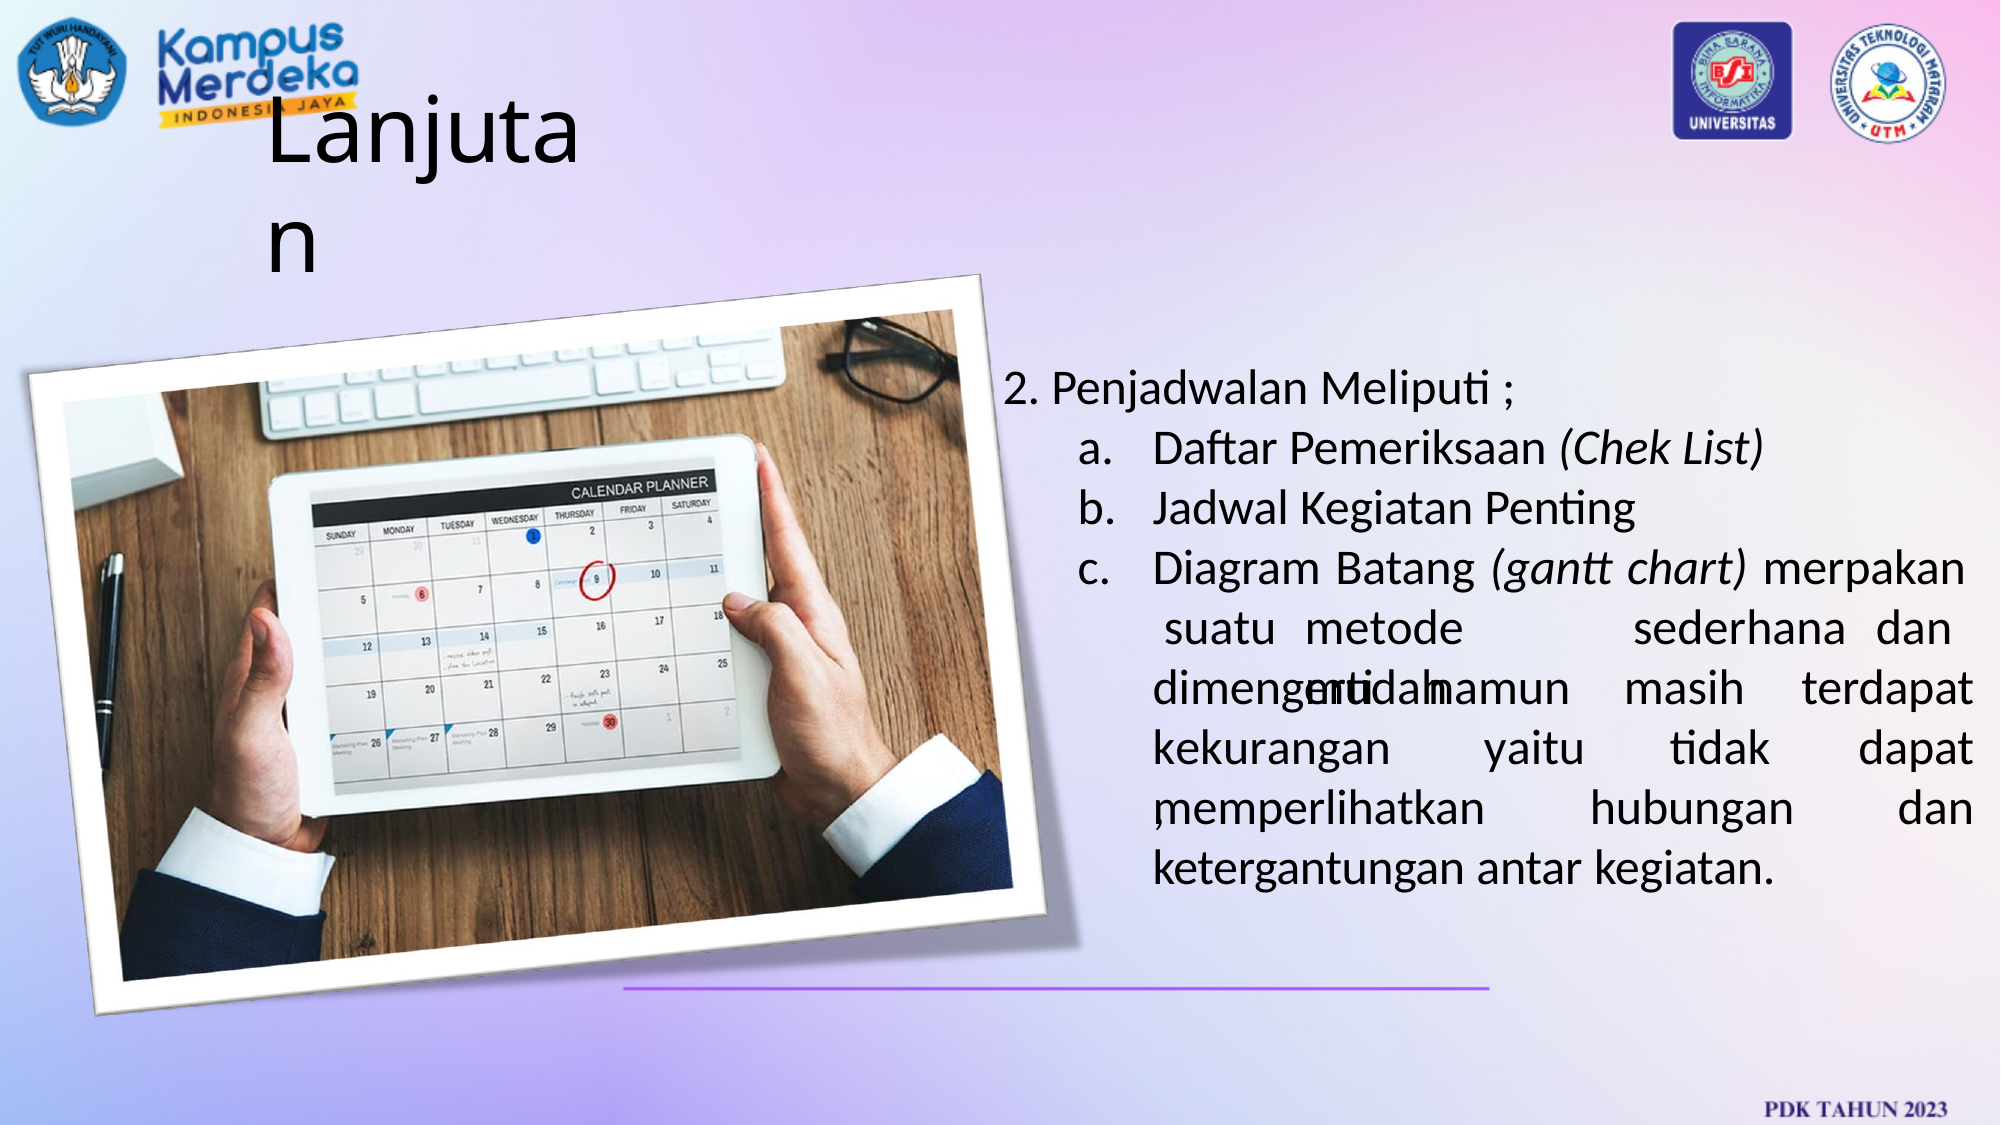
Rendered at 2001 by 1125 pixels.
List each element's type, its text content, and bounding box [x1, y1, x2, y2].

text_box namun yaitu [1426, 652, 1587, 775]
text_box terdapat dapat dan [1796, 652, 1975, 835]
title Lanjutan [262, 68, 630, 254]
text_box ketergantungan antar kegiatan. [1150, 832, 1787, 895]
text_box Penjadwalan Meliputi ; Daftar Pemeriksaan (Chek List) Jadwal Kegiatan Penting Diagram Batang (gantt chart) merpakan suatu metode sederhana dan mudah [1093, 352, 1975, 715]
picture [0, 0, 2001, 1125]
text_box memperlihatkan [1150, 772, 1490, 832]
text_box masih tidak hubungan [1587, 652, 1796, 835]
text_box dimengerti kekurangan, [1150, 652, 1402, 772]
